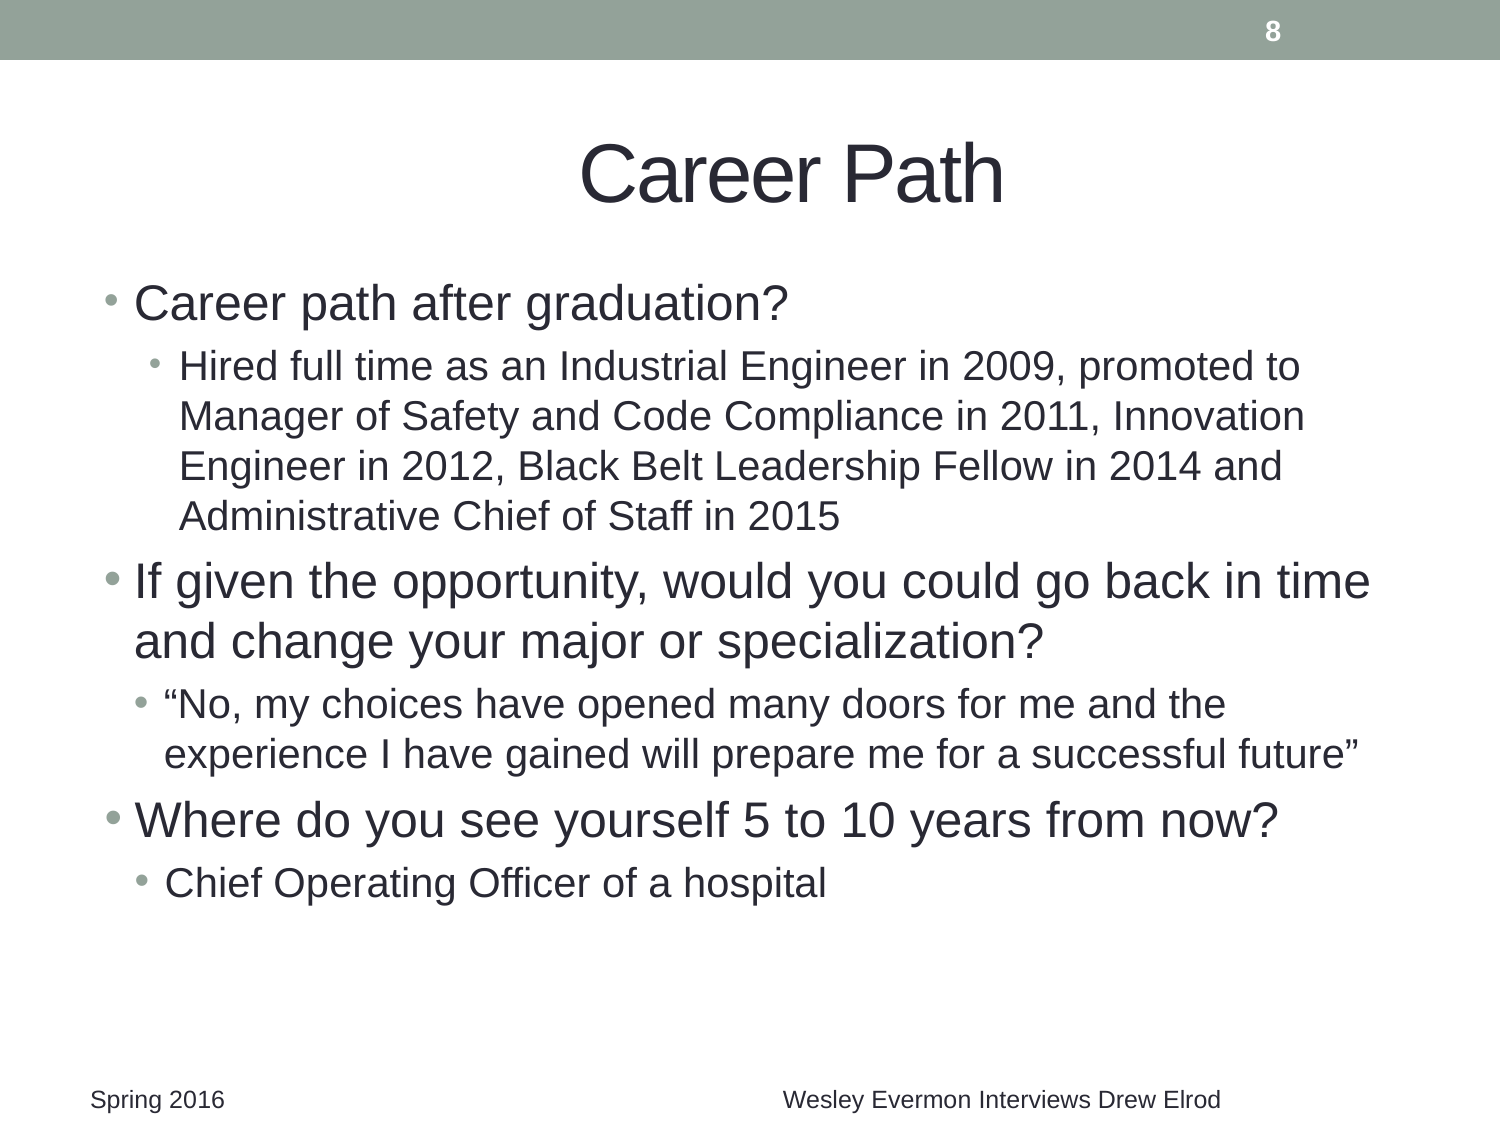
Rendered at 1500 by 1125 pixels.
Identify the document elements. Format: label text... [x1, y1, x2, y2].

list Career path after graduation? Hired full time as an Industrial Engineer in 2009, promoted to Manager of Safety and Code Compliance in 2011, Innovation Engineer in 2012, Black Belt Leadership Fellow in 2014 and Administrative Chief of Staff in 2015 If given the opportunity, would you could go back in time and change your major or specialization? “No, my choices have opened many doors for me and the experience I have gained will prepare me for a successful future” Where do you see yourself 5 to 10 years from now? Chief Operating Officer of a hospital [88, 262, 1442, 1125]
slide_number Spring 2016 [75, 1071, 550, 1125]
title Career Path [160, 87, 1425, 250]
footer Wesley Evermon Interviews Drew Elrod [562, 1071, 1238, 1125]
slide_number 8 [1250, 3, 1425, 57]
